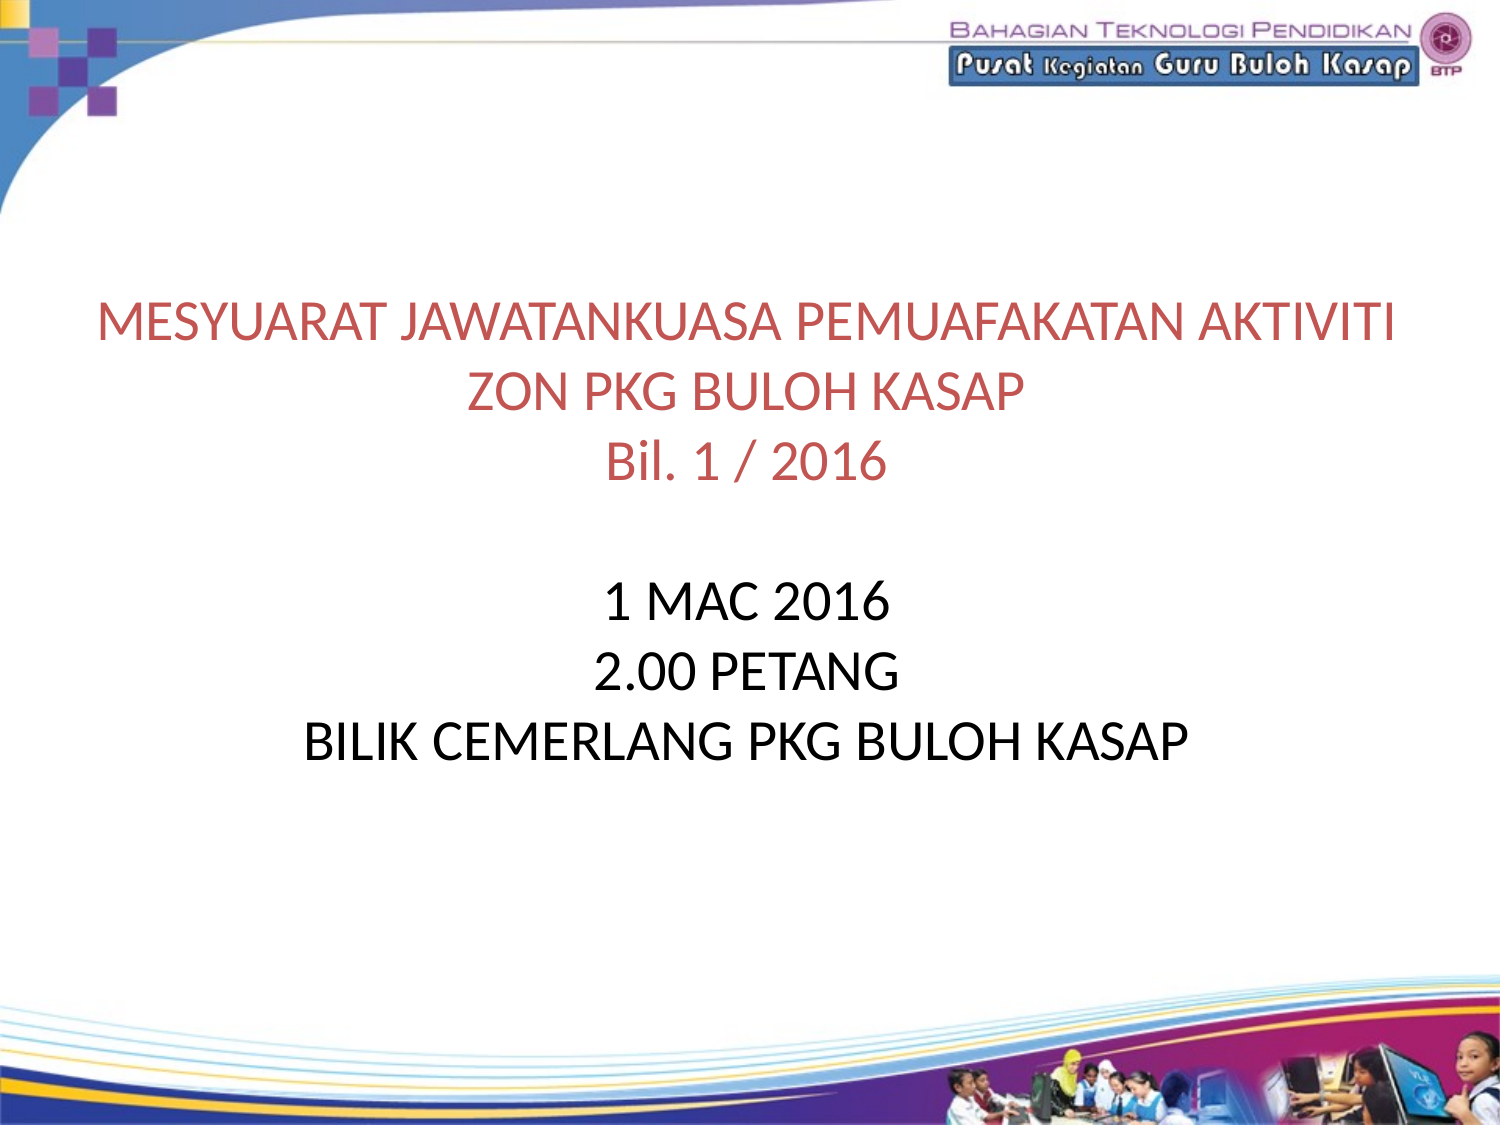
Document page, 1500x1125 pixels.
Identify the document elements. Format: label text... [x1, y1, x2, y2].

picture [0, 780, 1500, 1125]
picture [0, 0, 1500, 275]
text_box MESYUARAT JAWATANKUASA PEMUAFAKATAN AKTIVITI ZON PKG BULOH KASAP Bil. 1 / 2016 1 MAC 2016 2.00 PETANG BILIK CEMERLANG PKG BULOH KASAP [0, 275, 1500, 780]
